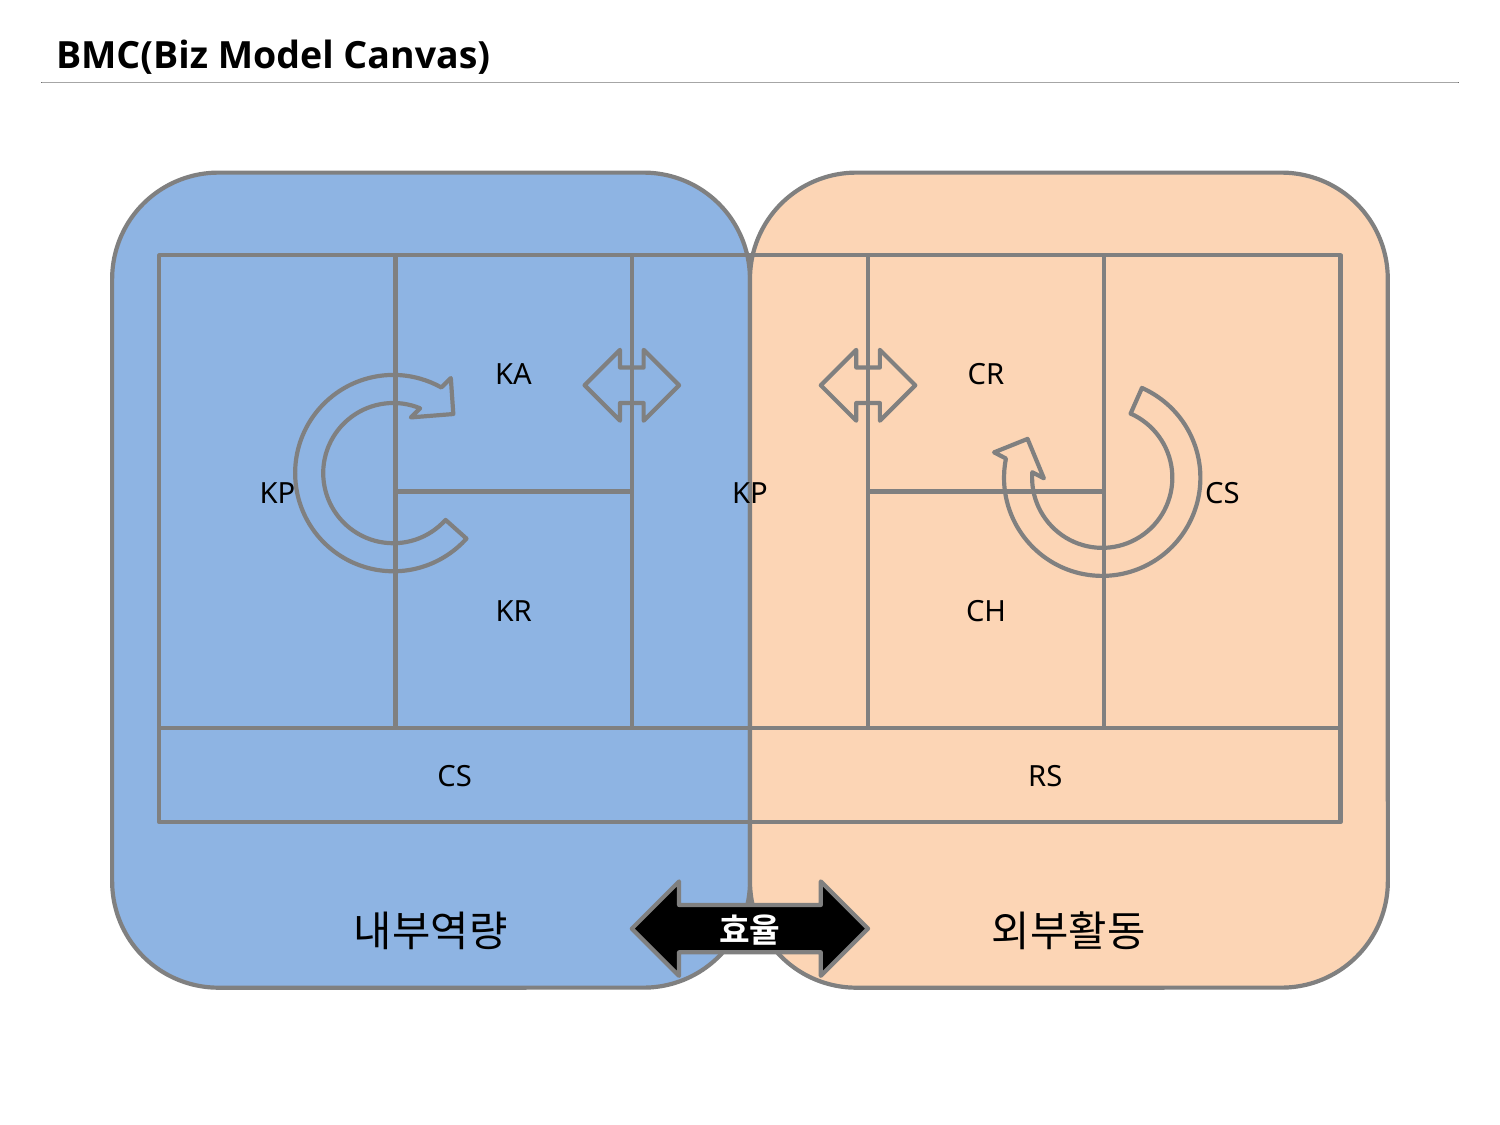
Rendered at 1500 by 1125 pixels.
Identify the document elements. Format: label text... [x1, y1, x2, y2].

text_box 효율 [629, 879, 871, 978]
text_box RS [748, 726, 1343, 824]
text_box KR [393, 489, 630, 726]
text_box [293, 372, 469, 574]
text_box KP [157, 253, 393, 726]
text_box [582, 347, 682, 423]
text_box 외부활동 [747, 170, 1390, 990]
text_box [818, 347, 918, 423]
text_box [991, 385, 1203, 578]
text_box 내부역량 [110, 170, 749, 990]
text_box CH [866, 489, 1102, 726]
text_box KP [630, 253, 866, 726]
text_box CS [157, 726, 748, 824]
text_box BMC(Biz Model Canvas) [39, 21, 1461, 85]
text_box KA [393, 253, 630, 489]
text_box CS [1102, 253, 1343, 726]
text_box CR [866, 253, 1102, 489]
